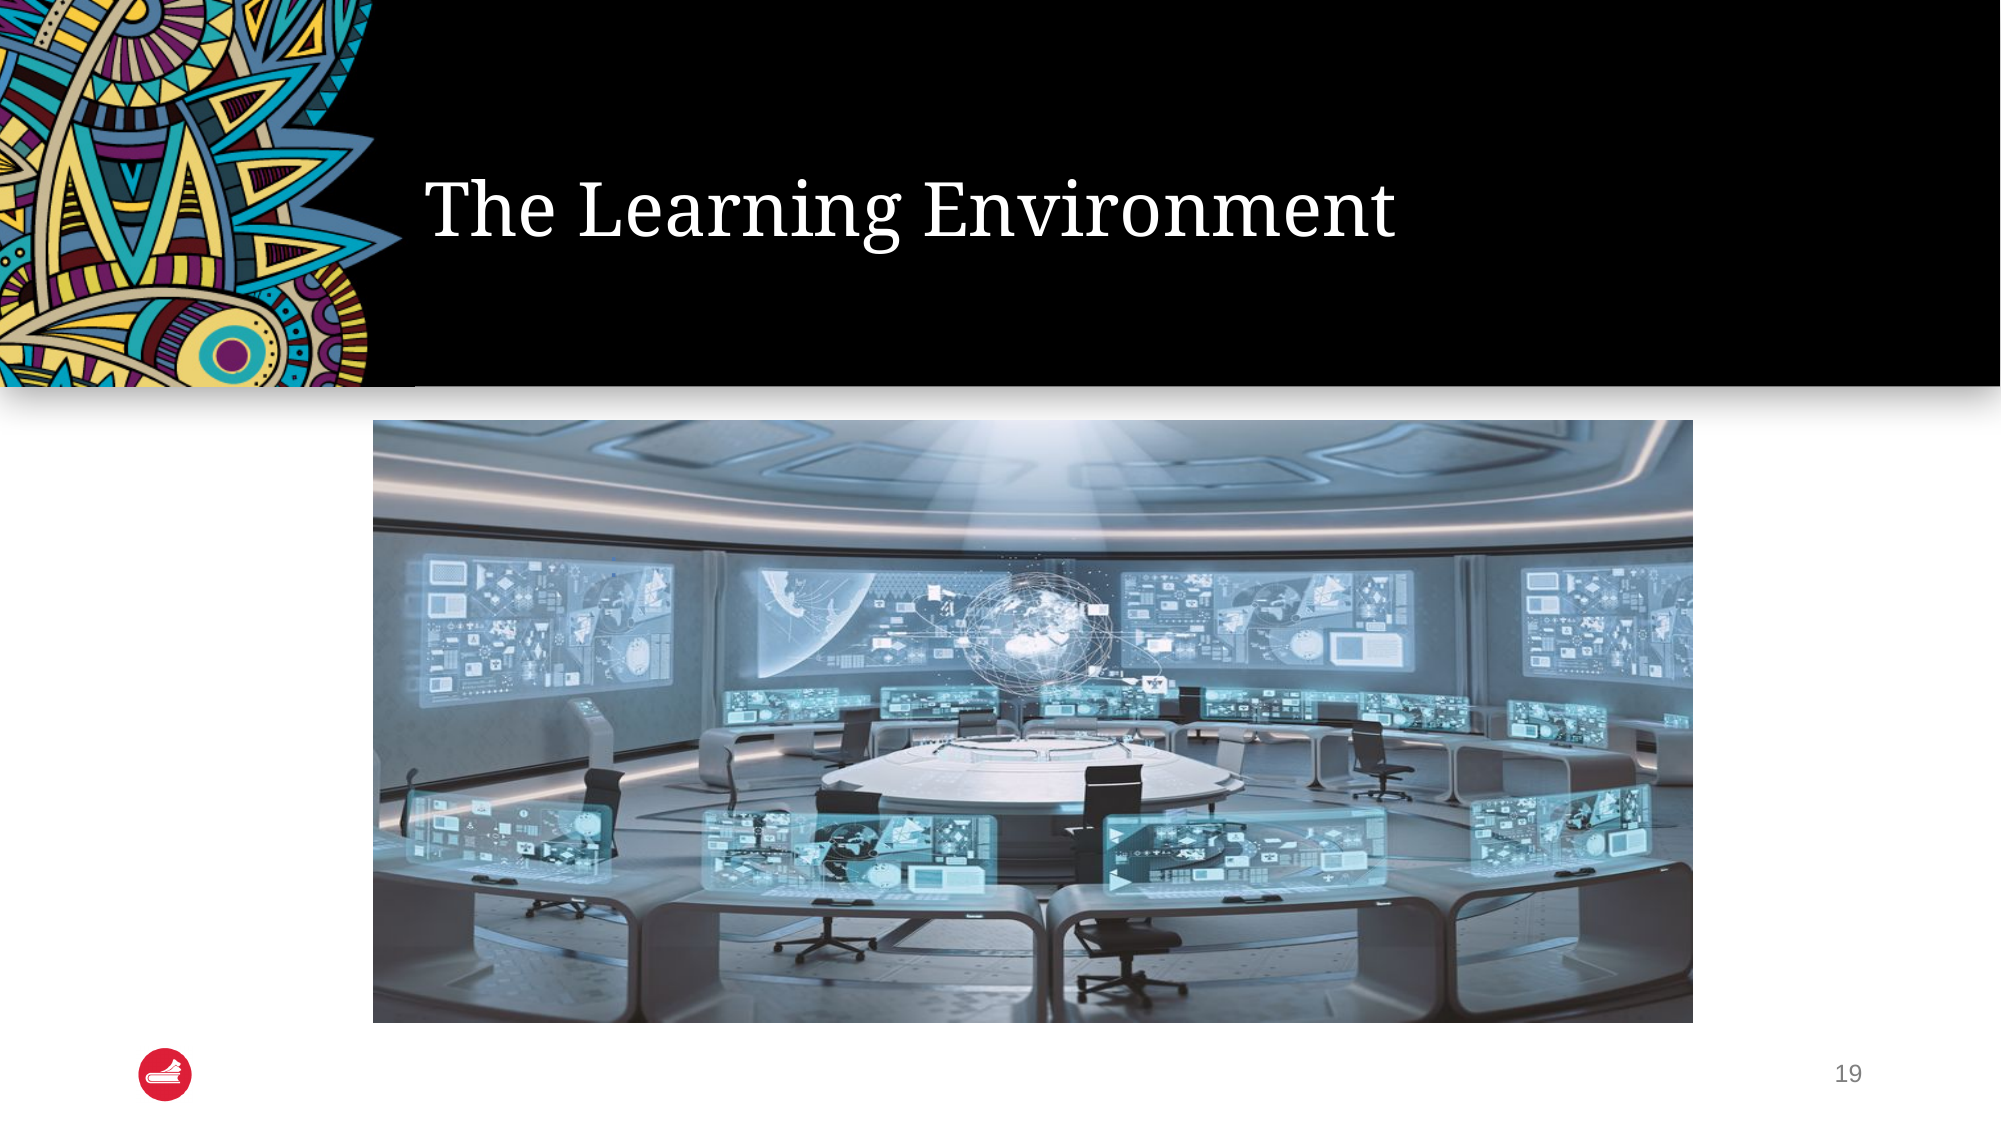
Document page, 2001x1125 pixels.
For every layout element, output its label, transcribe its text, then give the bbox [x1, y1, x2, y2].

title The Learning Environment [409, 76, 1794, 260]
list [373, 420, 1693, 1023]
picture [0, 0, 415, 387]
slide_number 19 [1712, 1042, 1863, 1103]
picture [136, 1046, 193, 1103]
